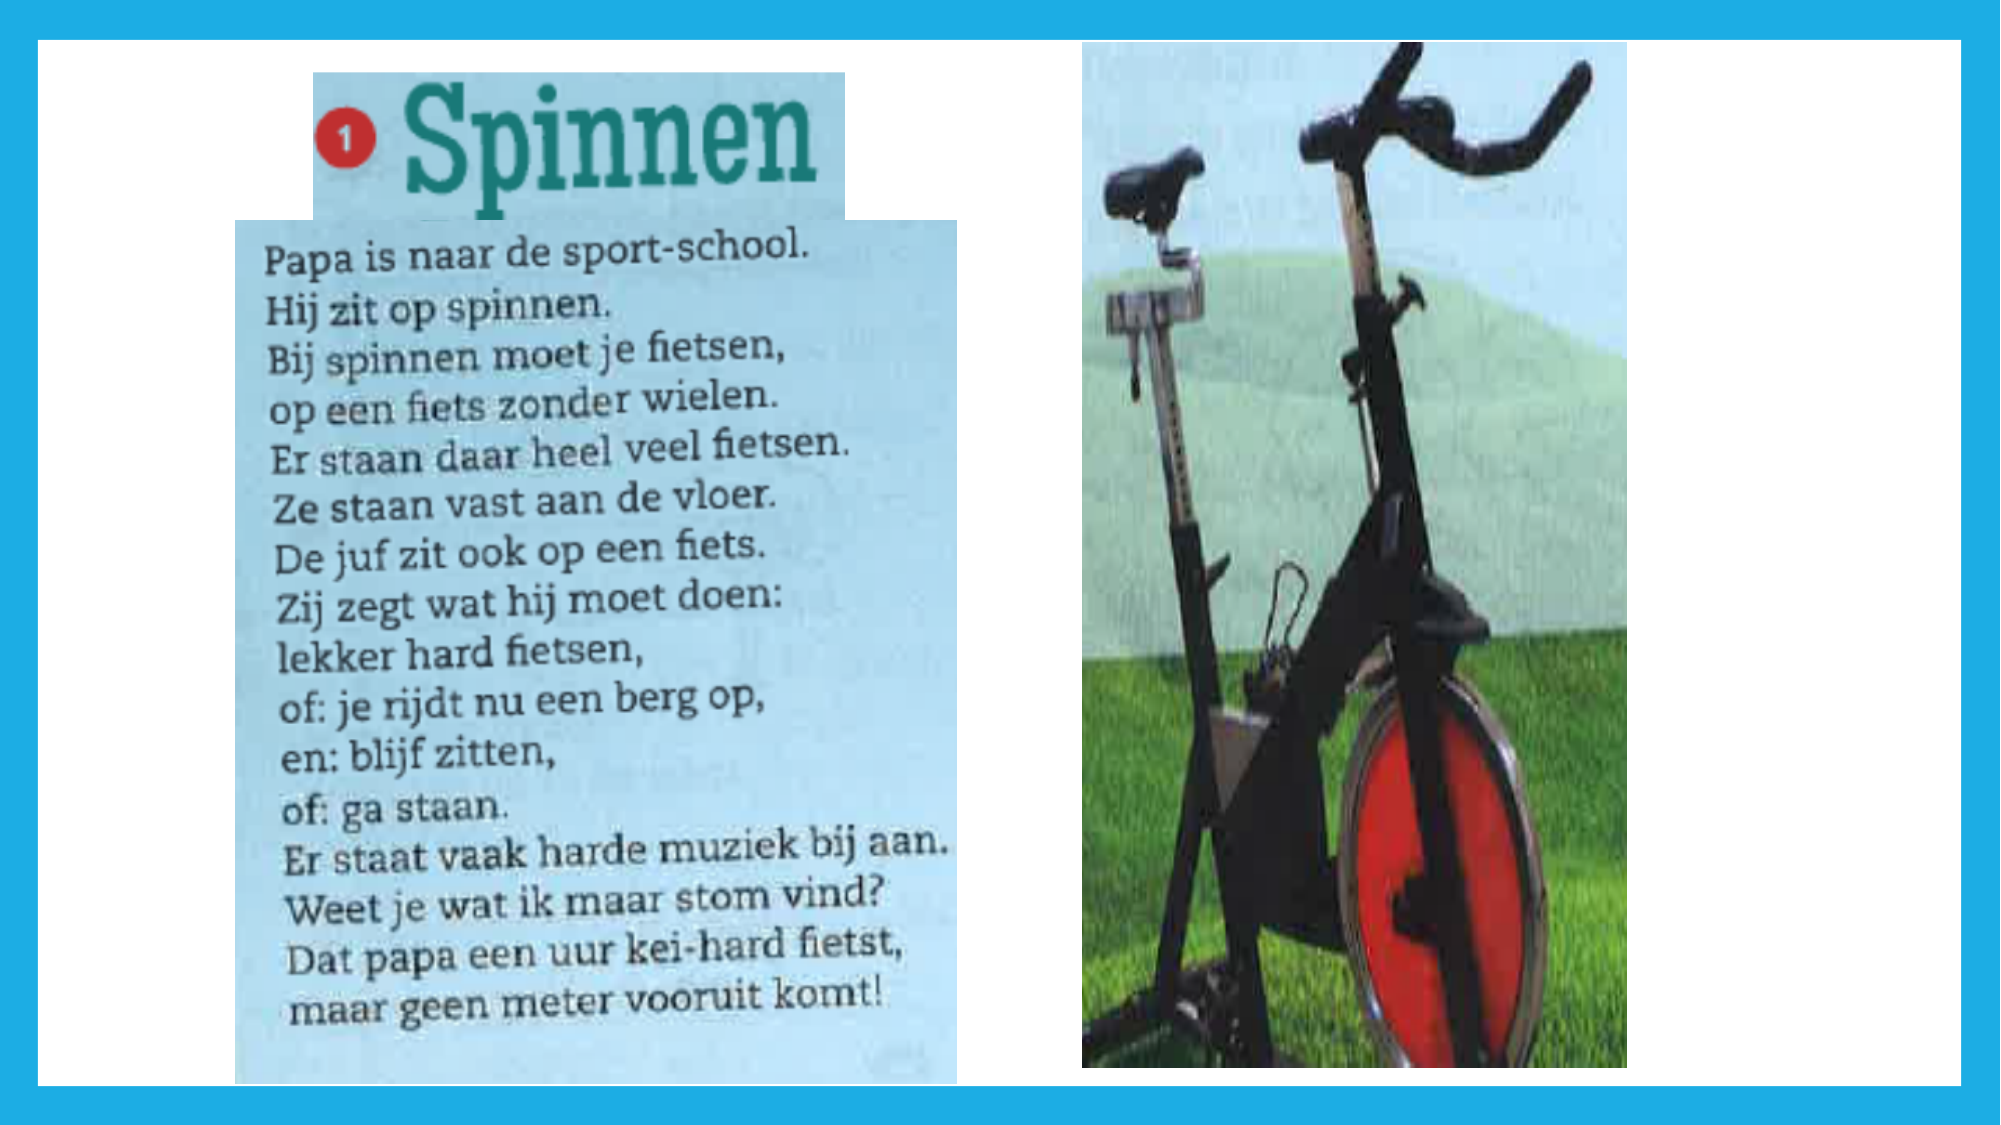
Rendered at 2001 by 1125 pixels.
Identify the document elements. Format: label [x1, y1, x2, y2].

picture [1081, 42, 1627, 1068]
picture [234, 71, 958, 1084]
